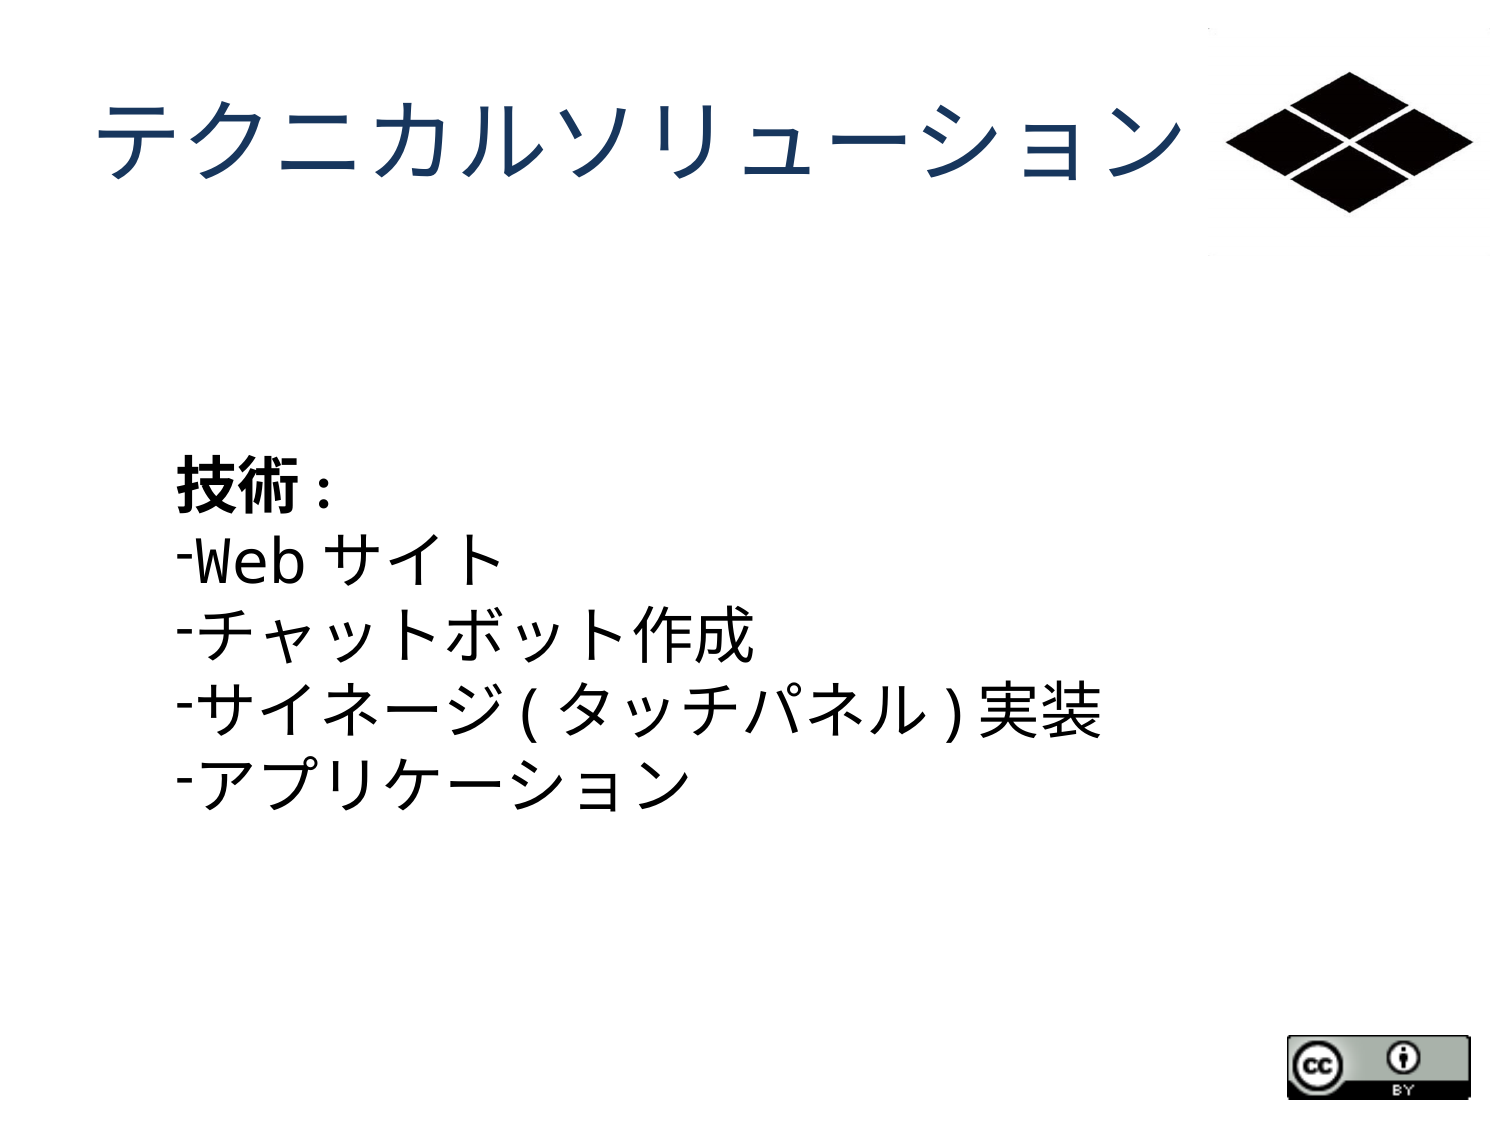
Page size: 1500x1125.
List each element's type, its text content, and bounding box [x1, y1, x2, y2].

text_box 技術: Webサイト チャットボット作成 サイネージ(タッチパネル)実装 アプリケーション [160, 438, 1236, 829]
title テクニカルソリューション [75, 45, 1203, 233]
picture [1208, 28, 1490, 257]
picture [1287, 1035, 1471, 1100]
